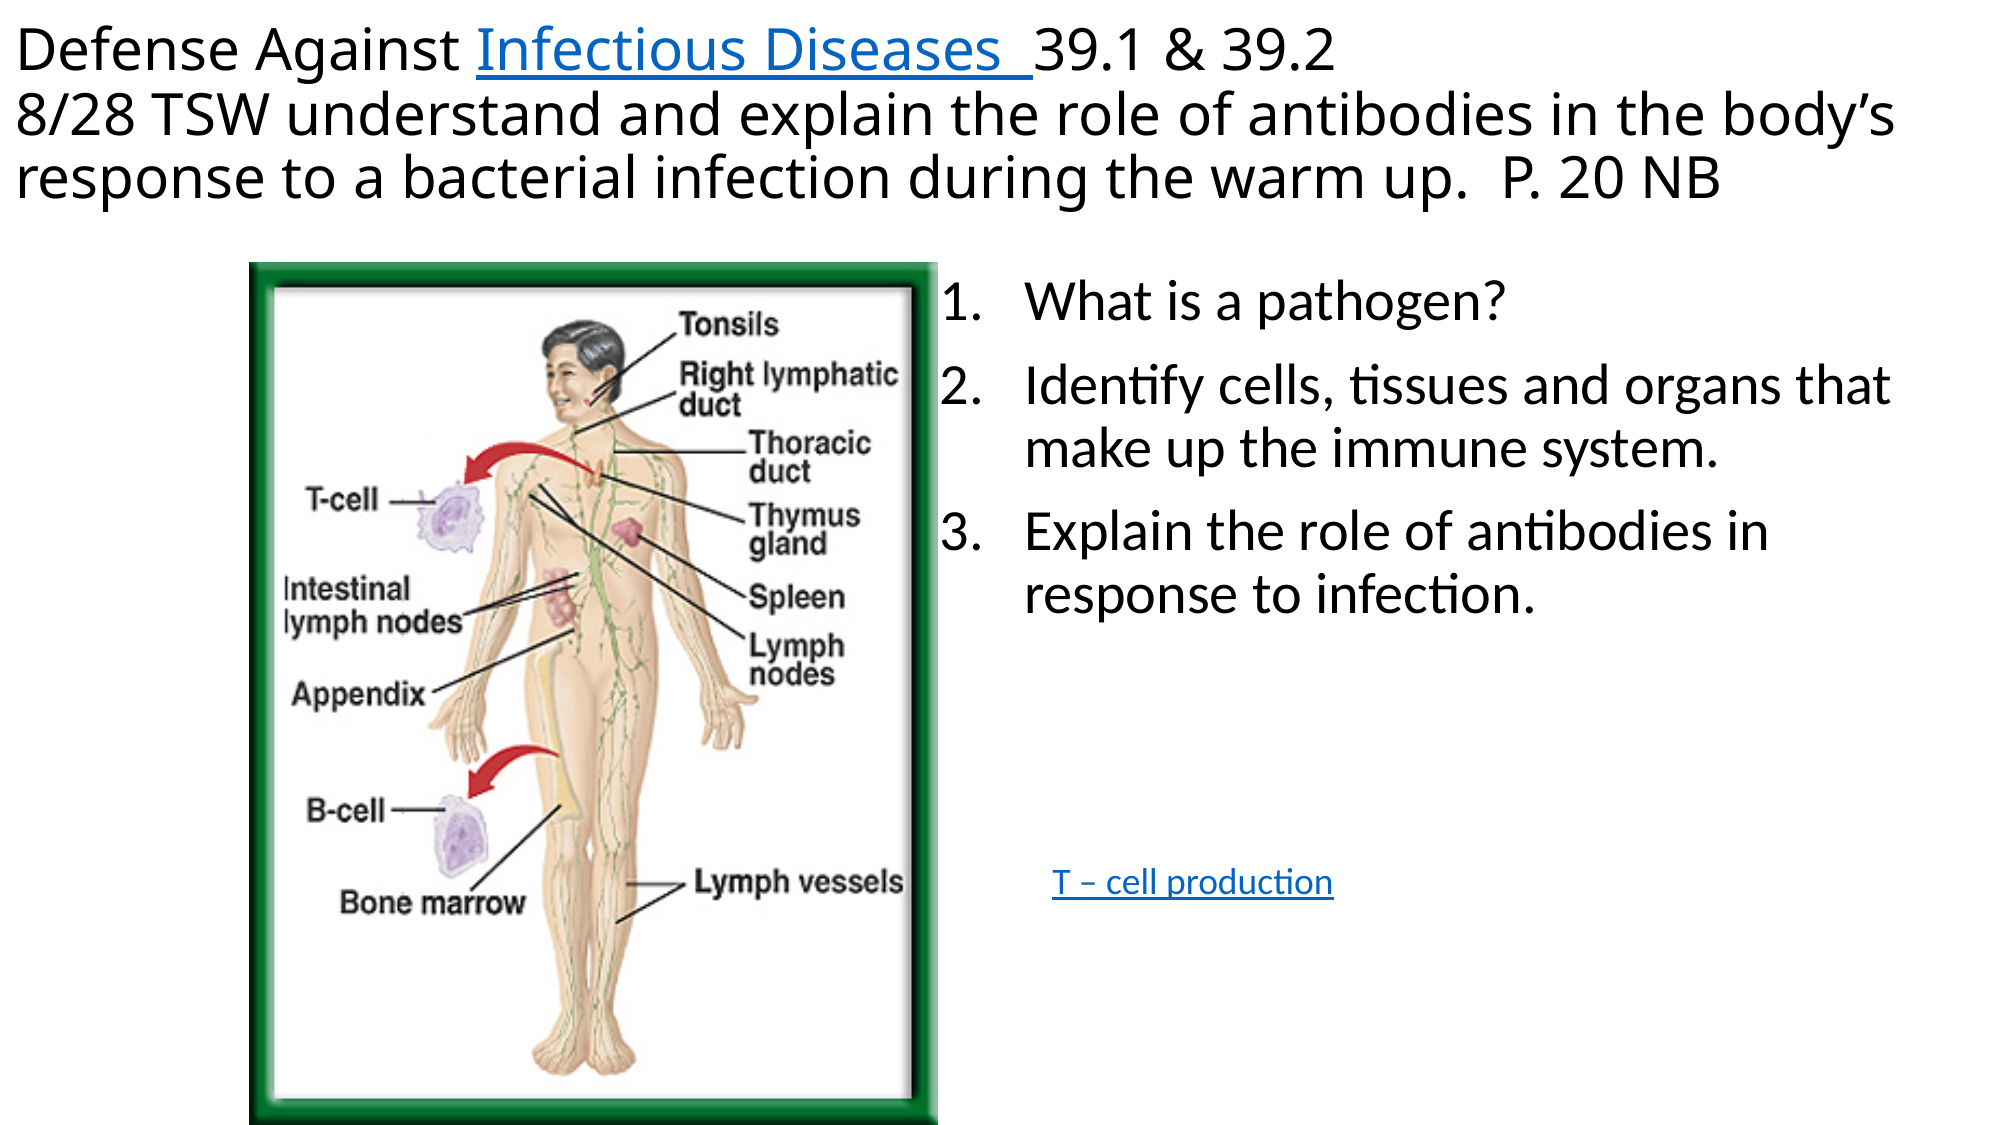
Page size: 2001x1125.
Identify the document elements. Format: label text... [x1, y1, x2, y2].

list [249, 262, 938, 1125]
list What is a pathogen? Identify cells, tissues and organs that make up the immune system. Explain the role of antibodies in response to infection. [938, 262, 1971, 1005]
text_box T – cell production [1037, 849, 1588, 910]
title Defense Against Infectious Diseases 39.1 & 39.2 8/28 TSW understand and explain the role of antibodies in the body’s response to a bacterial infection during the warm up. P. 20 NB [0, 0, 1934, 225]
